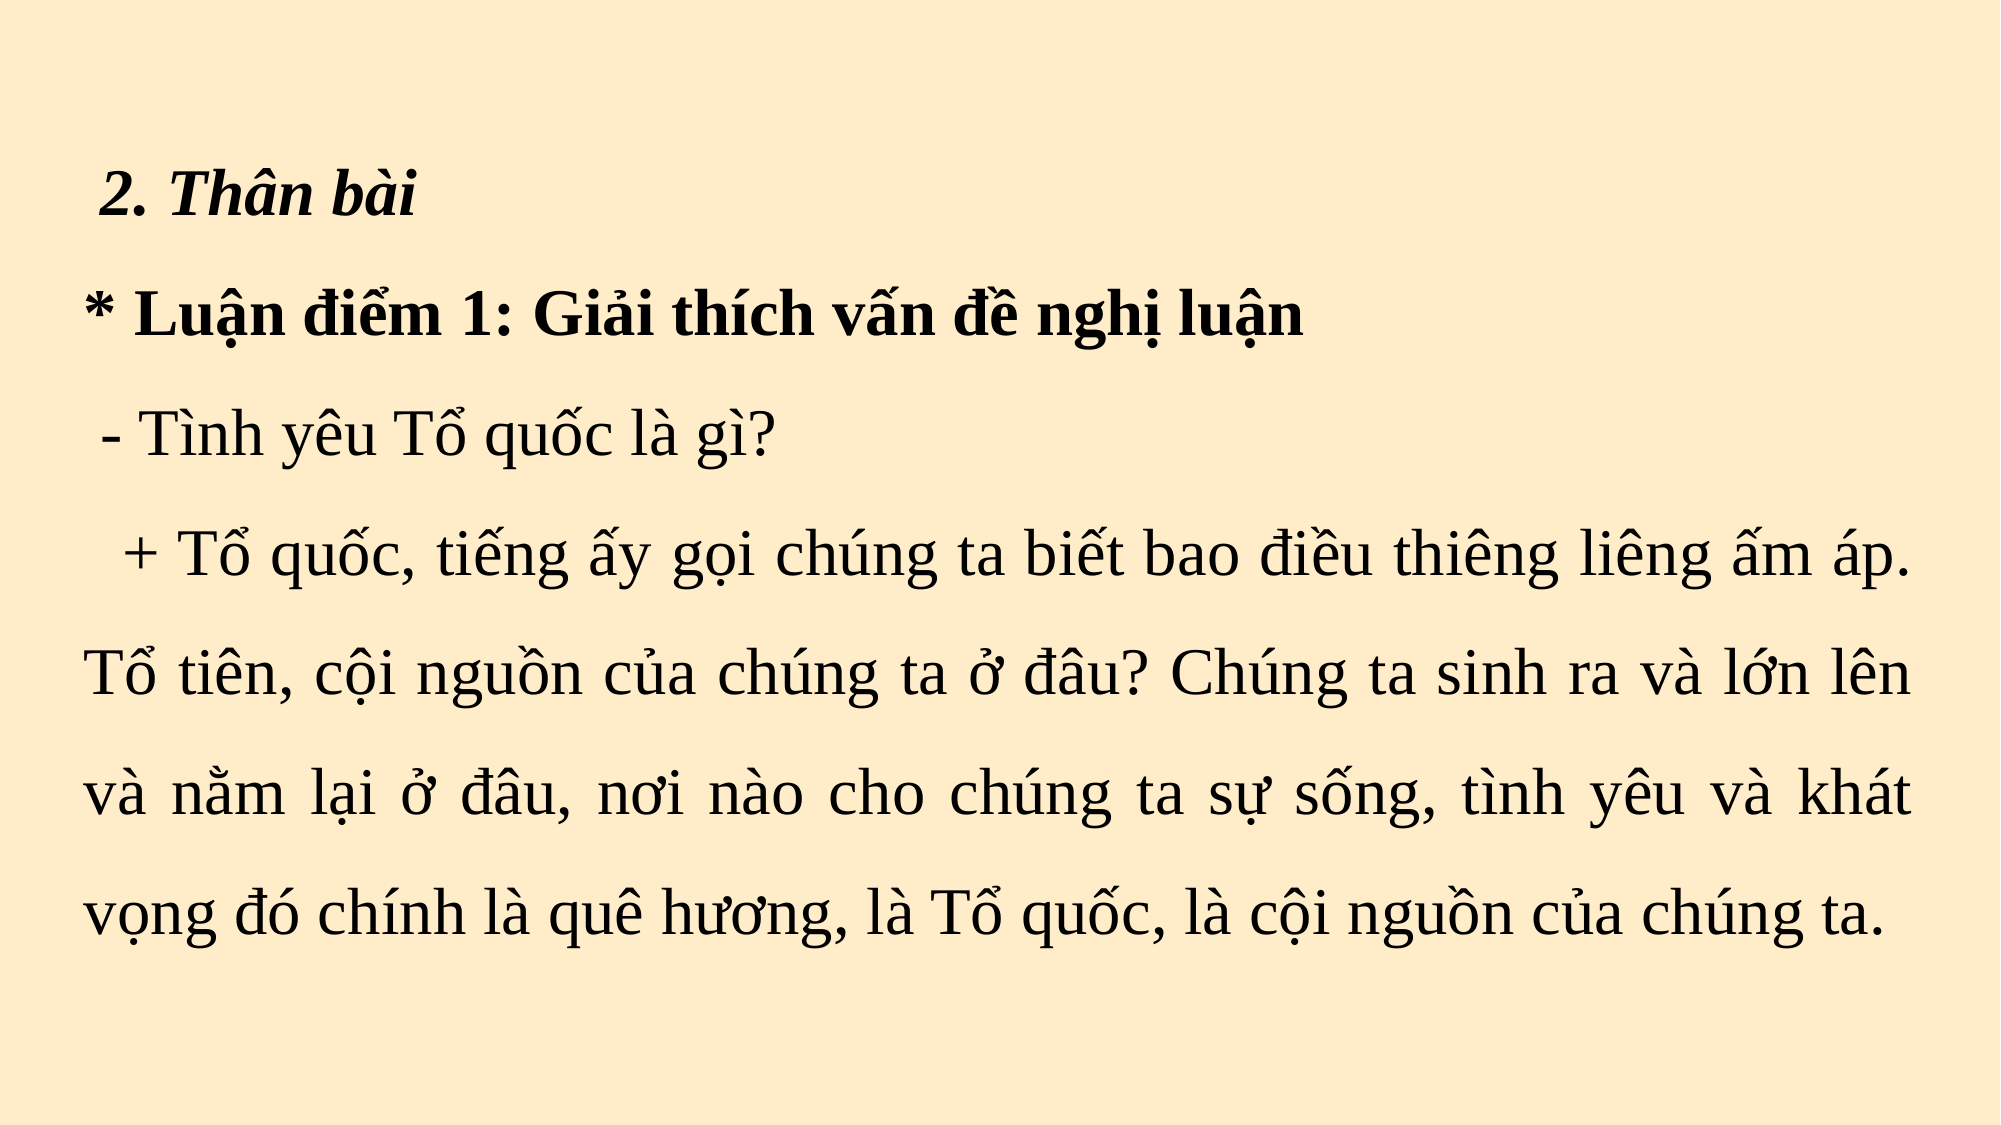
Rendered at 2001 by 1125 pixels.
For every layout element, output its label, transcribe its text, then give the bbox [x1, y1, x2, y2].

text_box 2. Thân bài * Luận điểm 1: Giải thích vấn đề nghị luận - Tình yêu Tổ quốc là gì? + Tổ quốc, tiếng ấy gọi chúng ta biết bao điều thiêng liêng ấm áp. Tổ tiên, cội nguồn của chúng ta ở đâu? Chúng ta sinh ra và lớn lên và nằm lại ở đâu, nơi nào cho chúng ta sự sống, tình yêu và khát vọng đó chính là quê hương, là Tổ quốc, là cội nguồn của chúng ta. [69, 101, 1931, 956]
